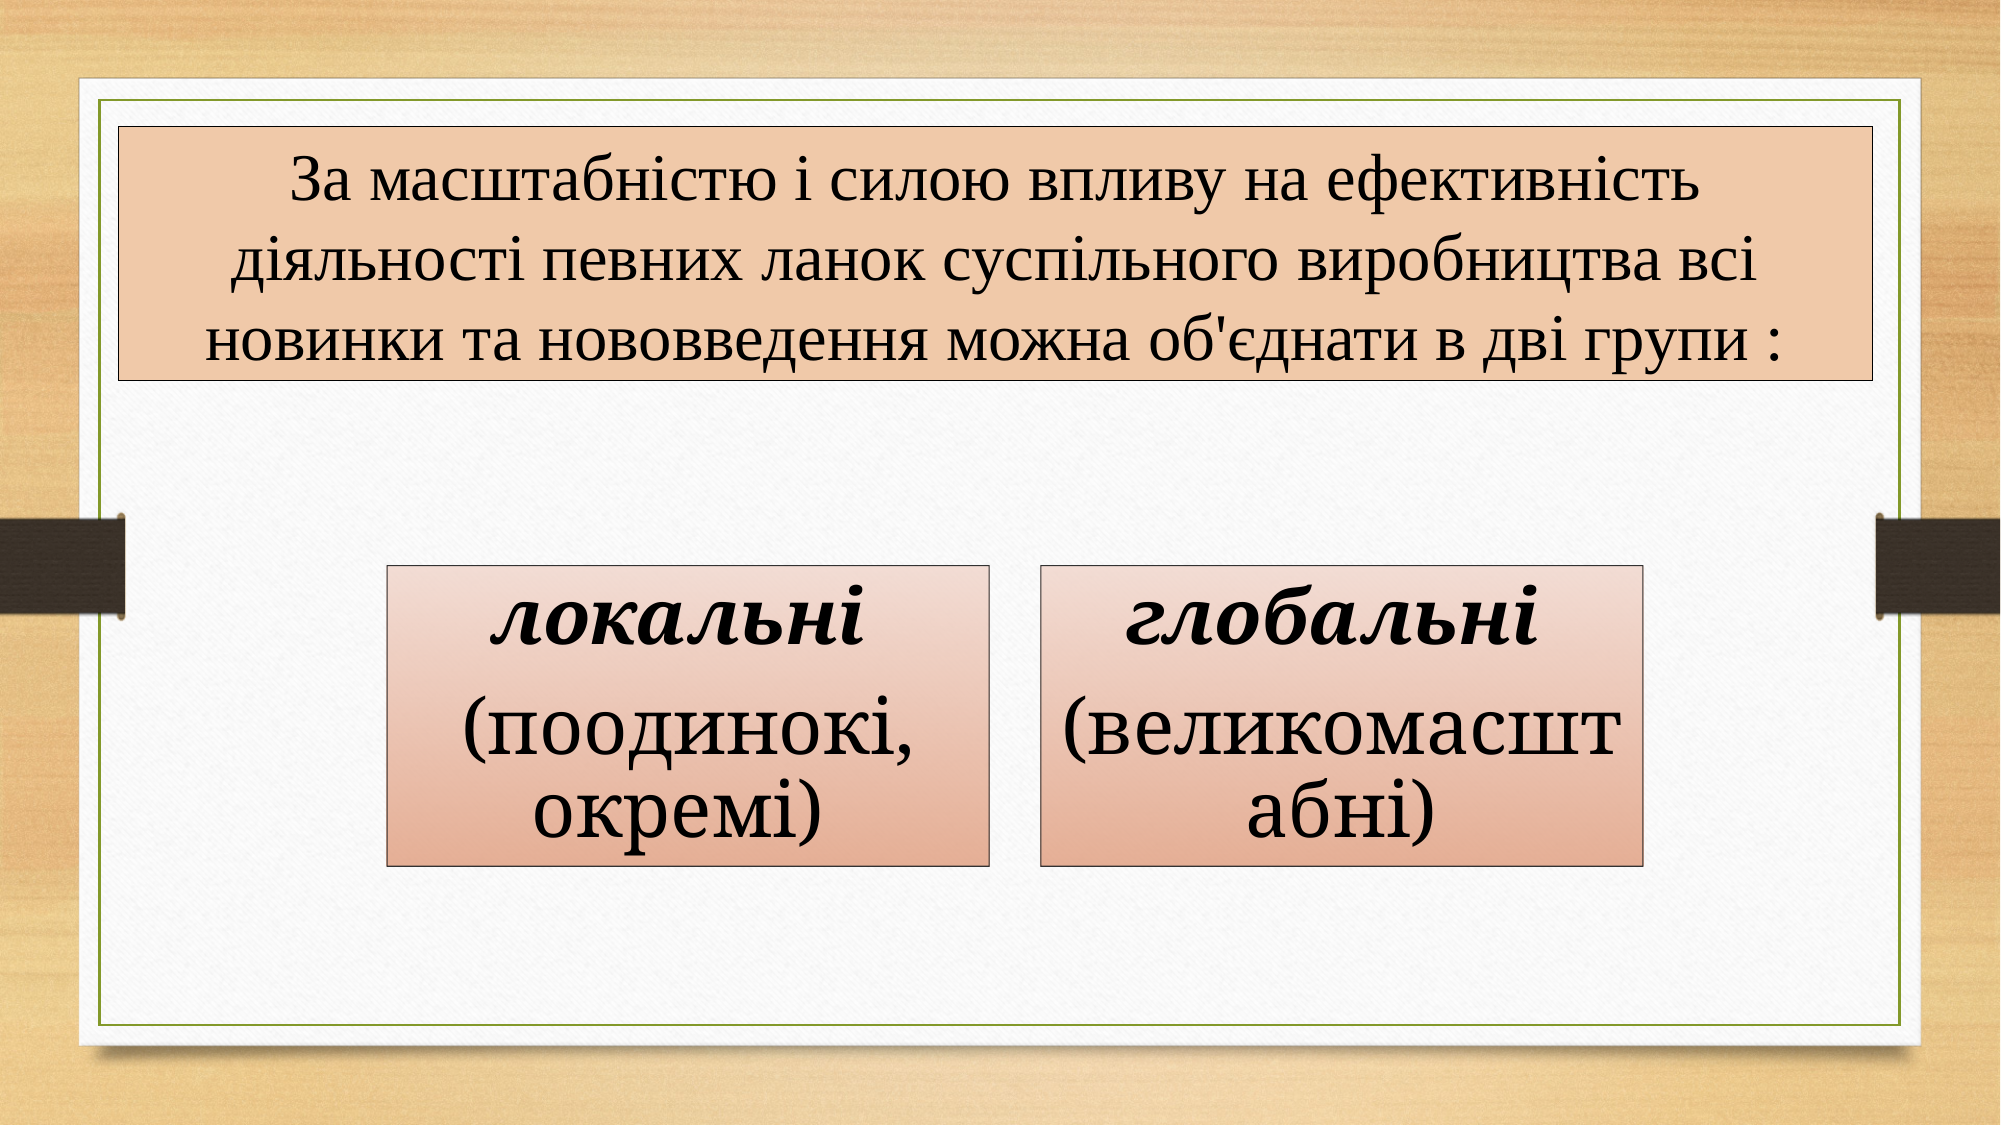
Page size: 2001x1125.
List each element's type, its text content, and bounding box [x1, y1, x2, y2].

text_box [380, 273, 1715, 1125]
picture [0, 0, 2001, 1125]
text_box За масштабністю і силою впливу на ефективність діяльності певних ланок суспільного виробництва всі новинки та нововведення можна об'єднати в дві групи : [118, 126, 1873, 381]
